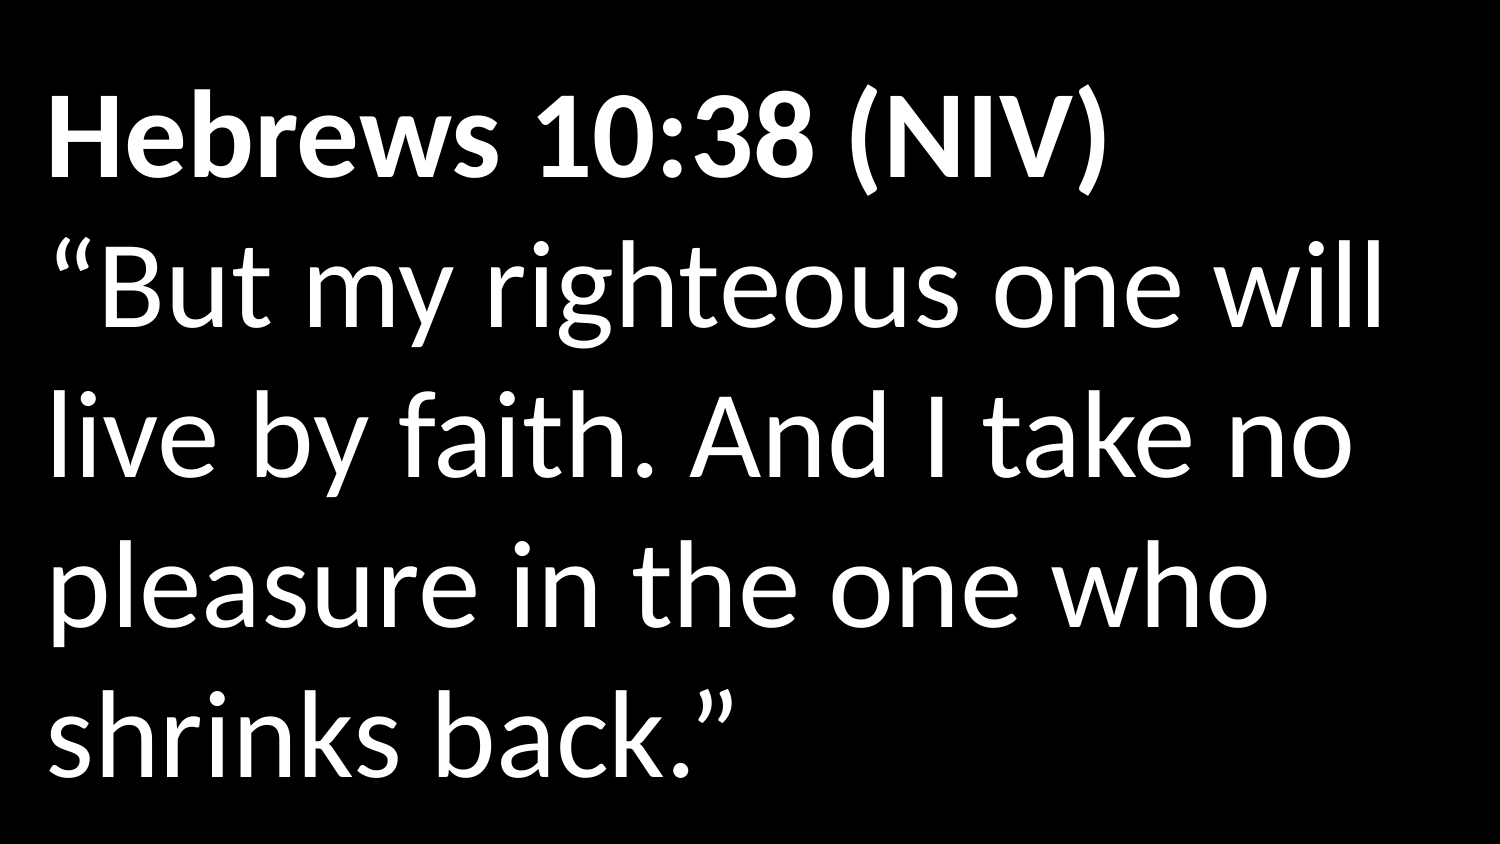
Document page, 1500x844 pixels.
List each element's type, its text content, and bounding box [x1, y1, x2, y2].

text_box Hebrews 10:38 (NIV) “But my righteous one will live by faith. And I take no pleasure in the one who shrinks back.” [30, 0, 1477, 810]
